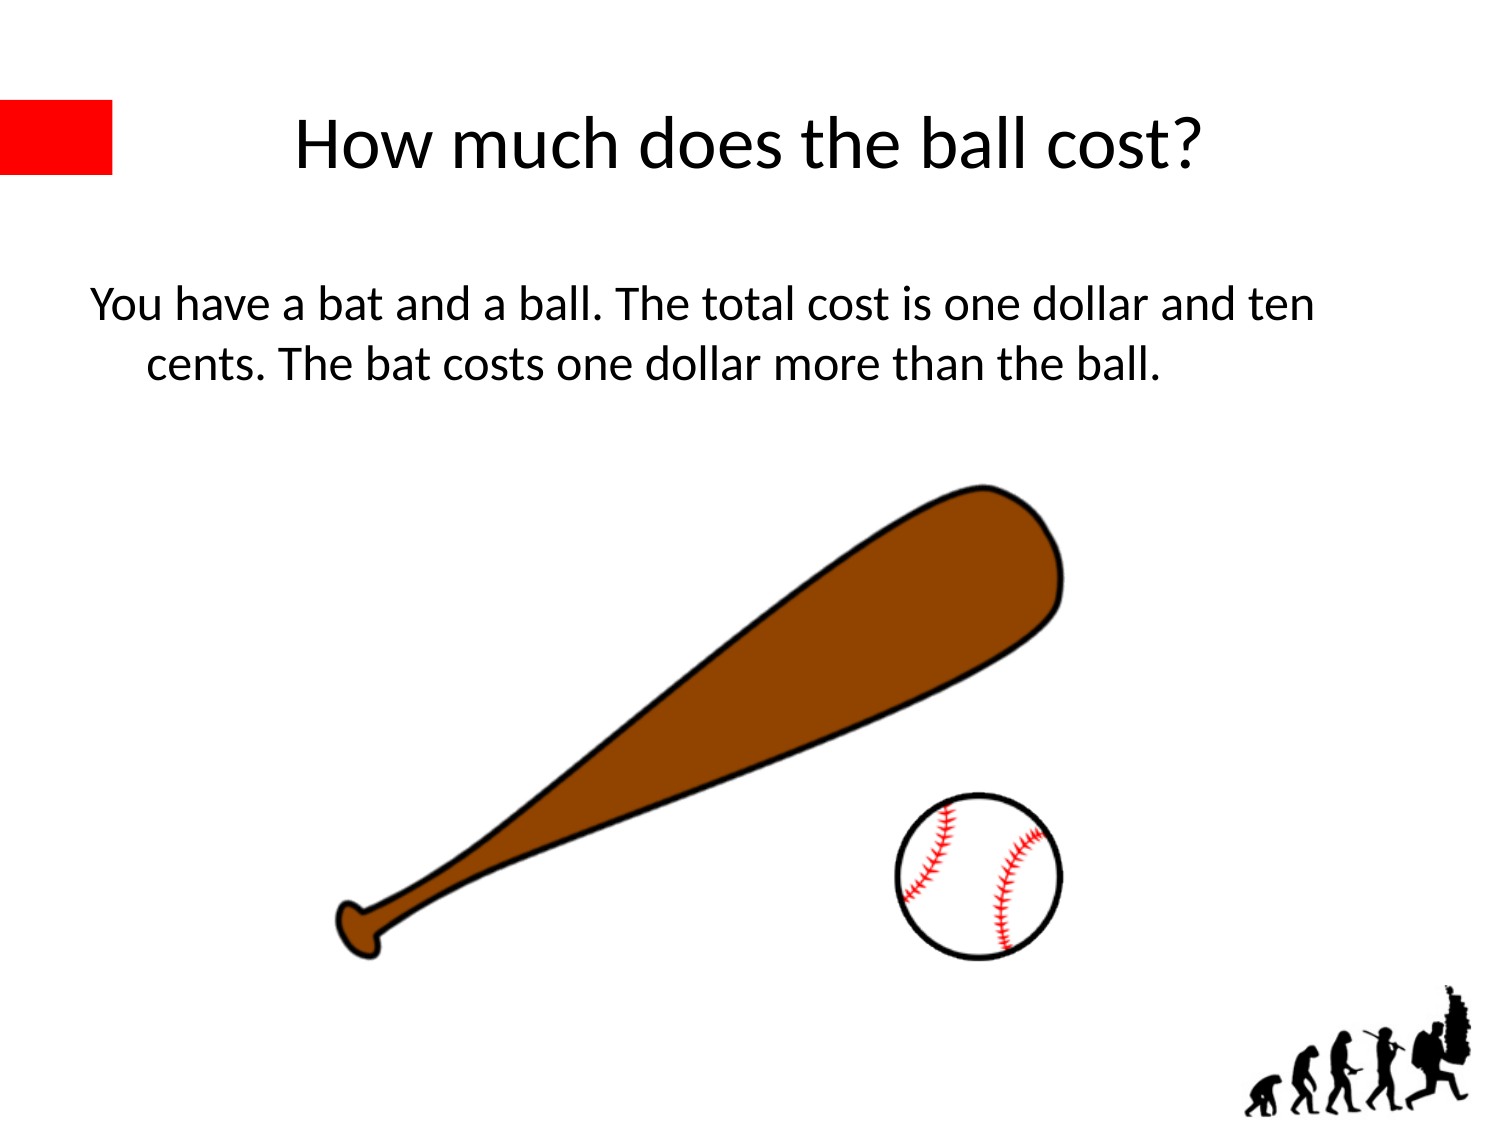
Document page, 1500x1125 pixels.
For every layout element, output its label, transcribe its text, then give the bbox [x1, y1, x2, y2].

title How much does the ball cost? [75, 45, 1425, 233]
list You have a bat and a ball. The total cost is one dollar and ten cents. The bat costs one dollar more than the ball. [75, 262, 1425, 1005]
picture [1227, 985, 1472, 1120]
picture [312, 453, 1090, 994]
